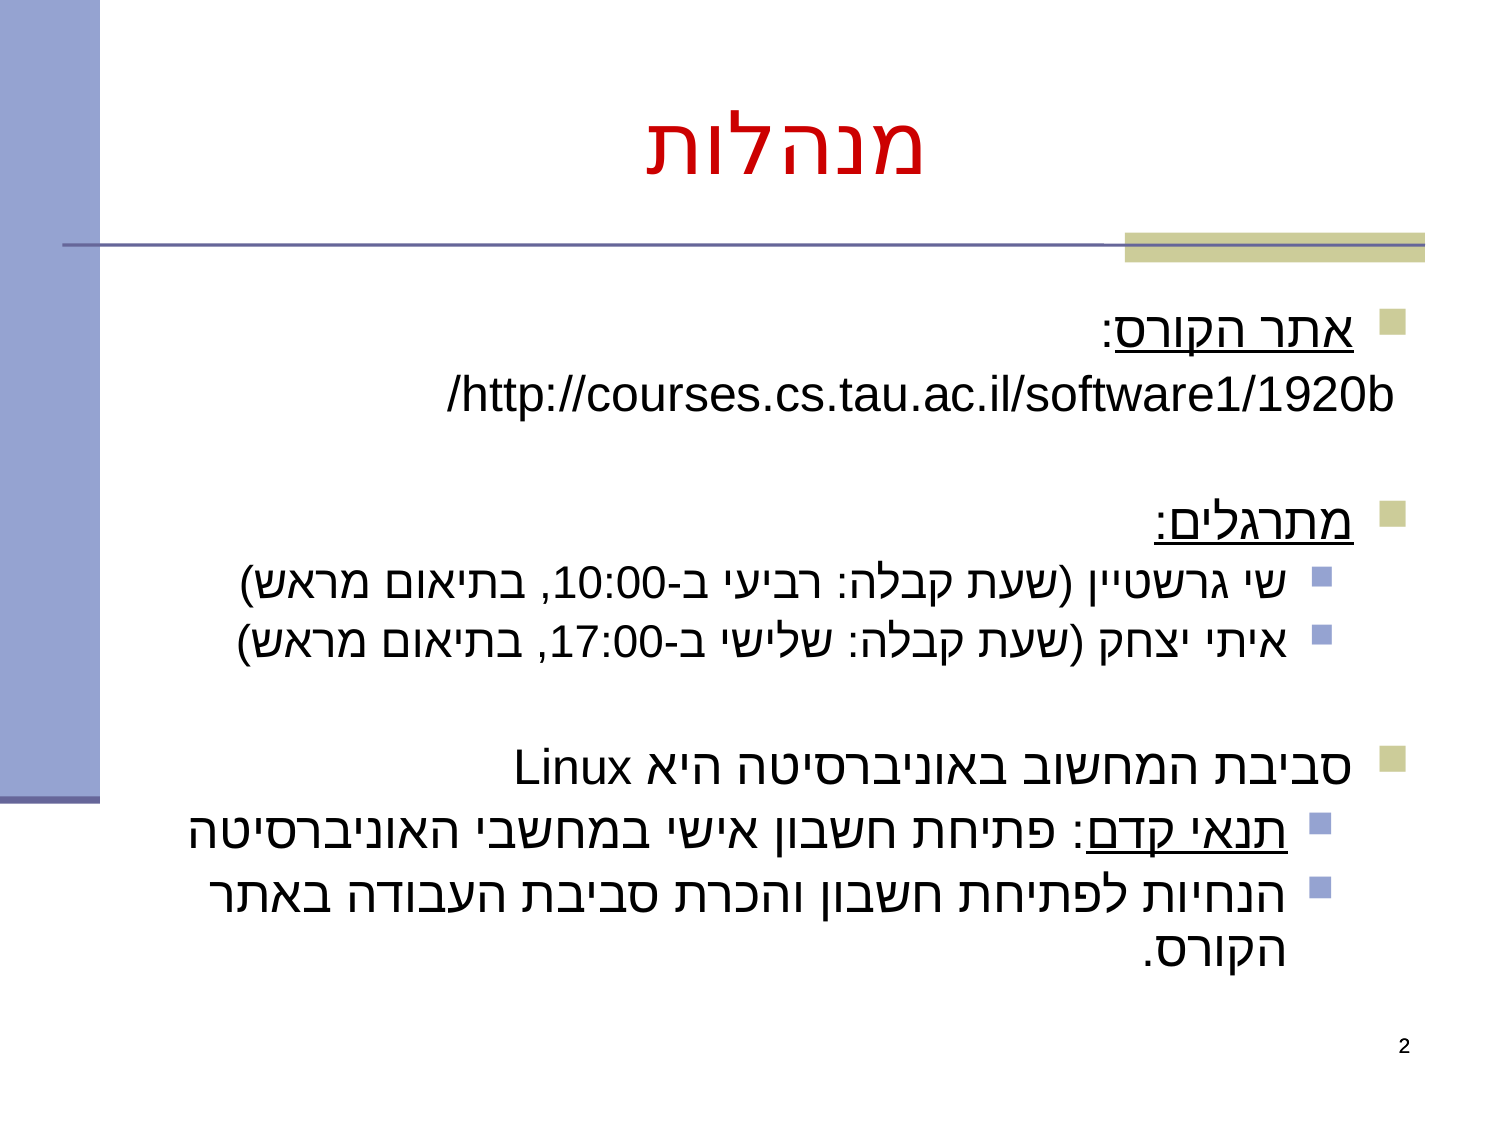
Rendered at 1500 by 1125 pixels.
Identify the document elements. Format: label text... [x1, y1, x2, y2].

list אתר הקורס: http://courses.cs.tau.ac.il/software1/1920b/ מתרגלים: שי גרשטיין (שעת קבלה: רביעי ב-10:00, בתיאום מראש) איתי יצחק (שעת קבלה: שלישי ב-17:00, בתיאום מראש) סביבת המחשוב באוניברסיטה היא Linux תנאי קדם: פתיחת חשבון אישי במחשבי האוניברסיטה הנחיות לפתיחת חשבון והכרת סביבת העבודה באתר הקורס. [149, 296, 1426, 1053]
title מנהלות [149, 45, 1426, 234]
text_box 2 [1112, 1024, 1425, 1100]
